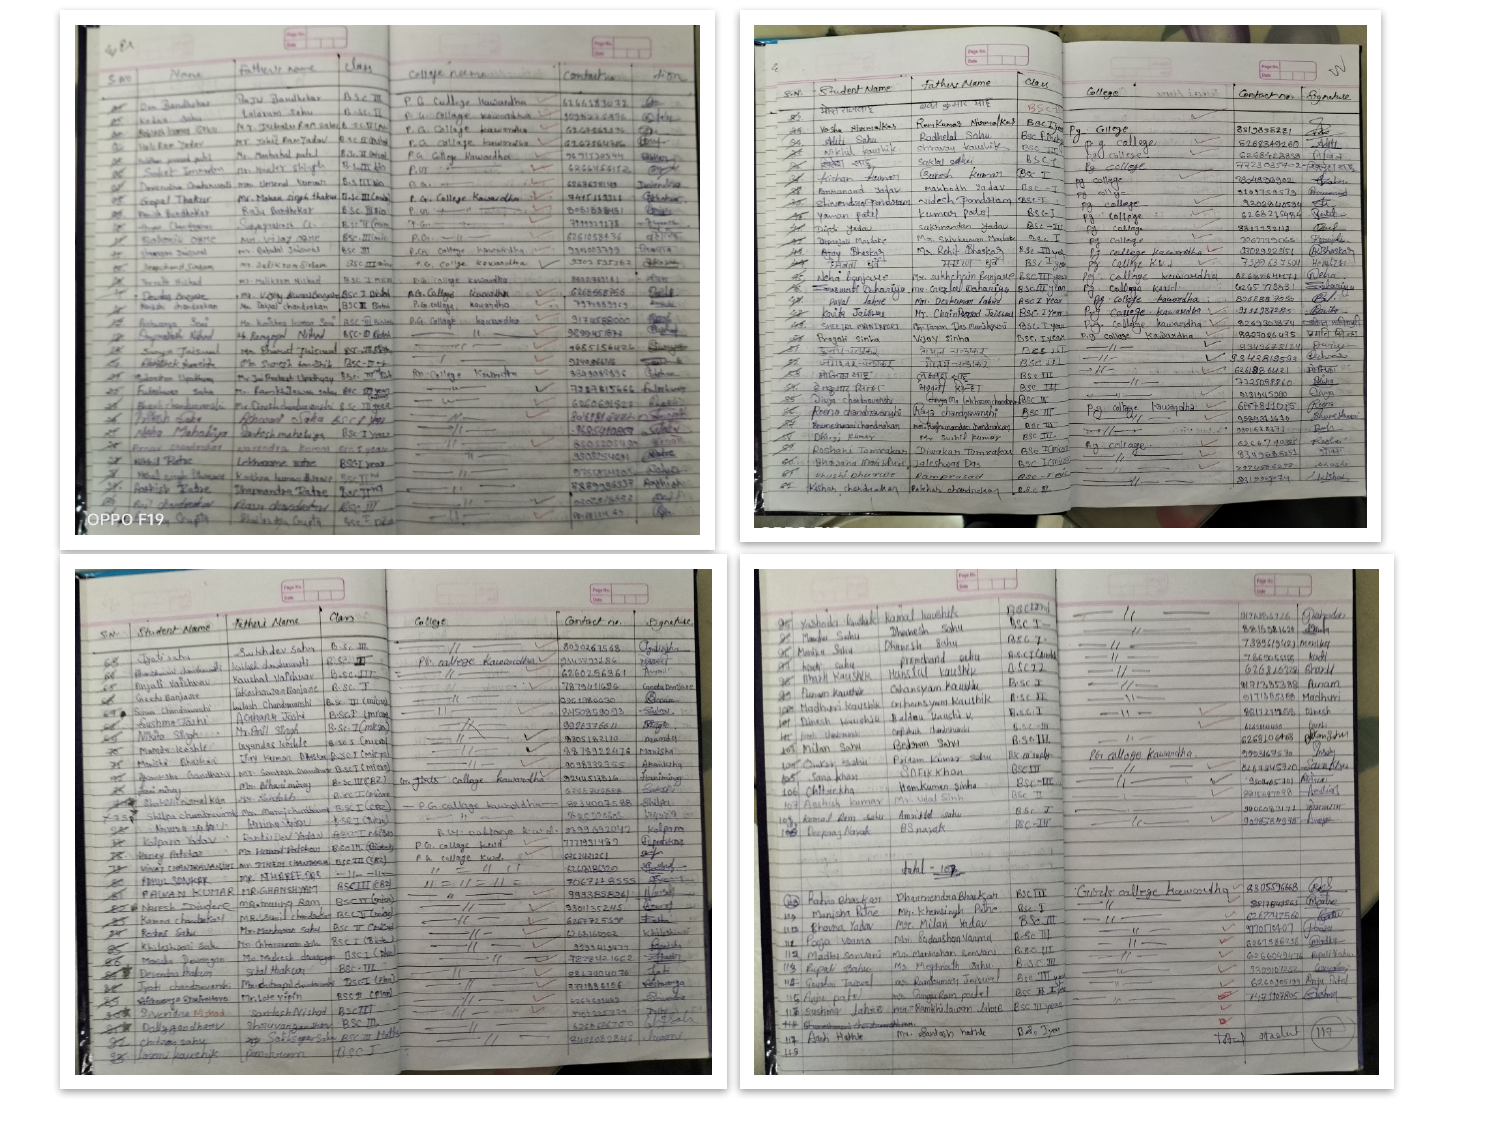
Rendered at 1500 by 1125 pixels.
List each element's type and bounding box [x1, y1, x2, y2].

picture [754, 568, 1380, 1075]
list [74, 24, 701, 536]
picture [74, 568, 713, 1075]
picture [754, 24, 1368, 528]
